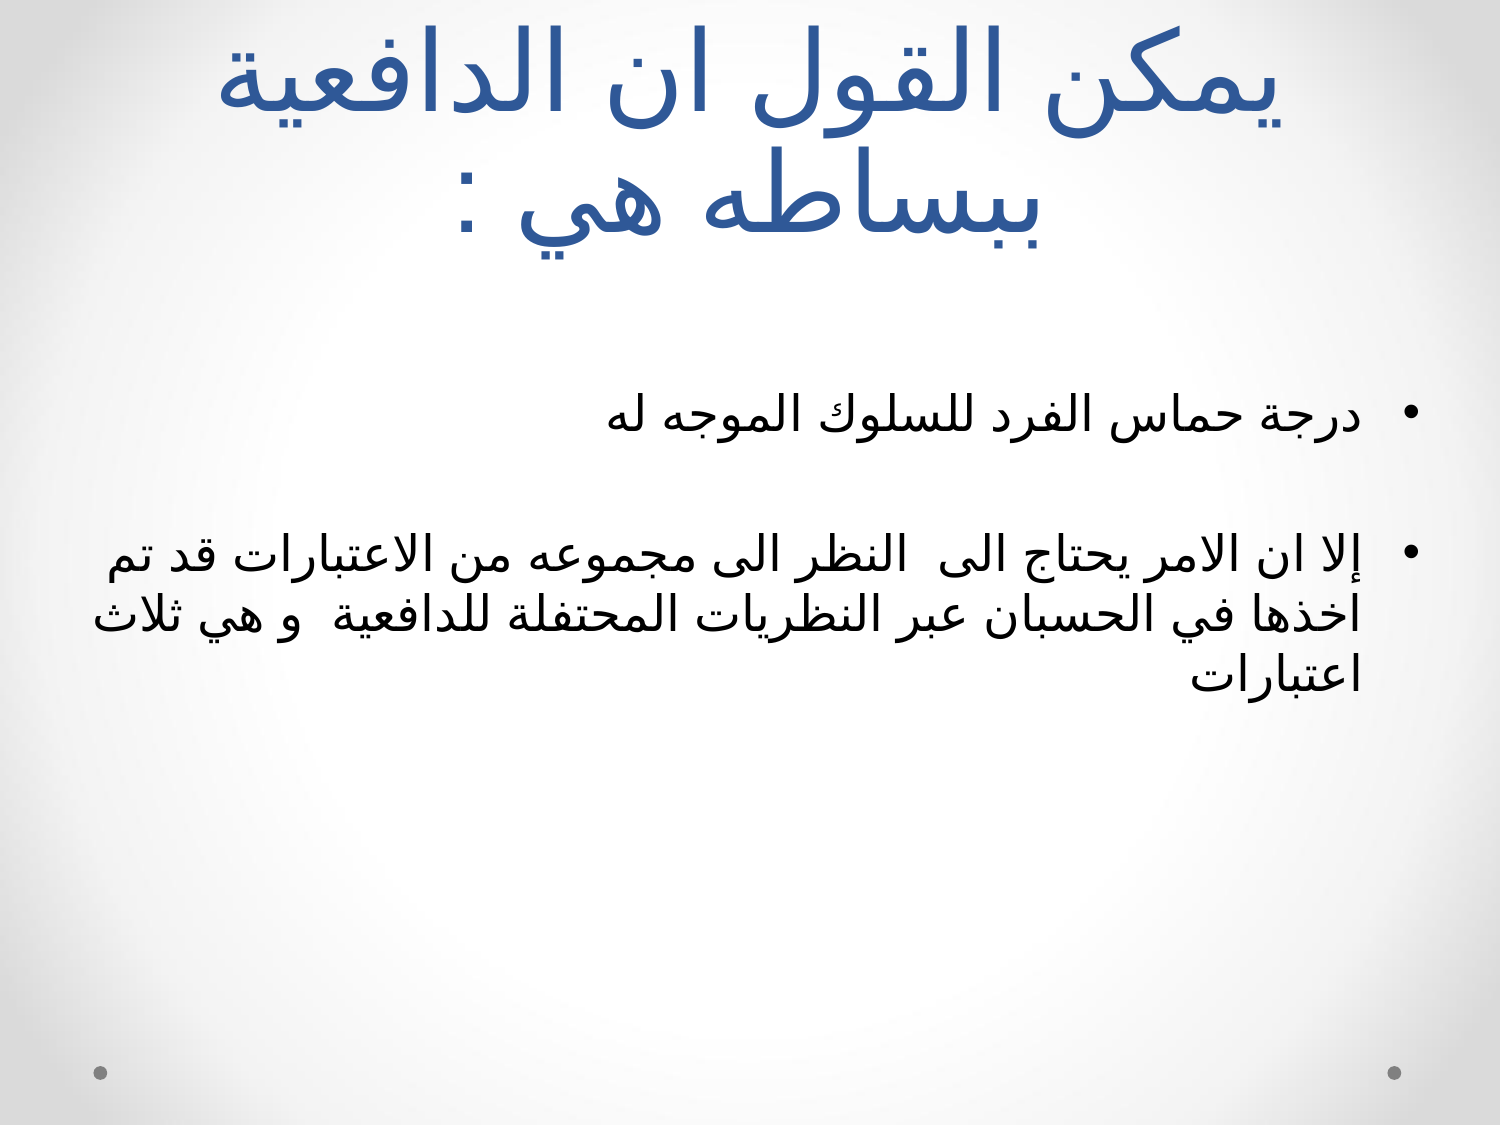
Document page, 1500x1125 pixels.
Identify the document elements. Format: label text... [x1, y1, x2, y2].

list درجة حماس الفرد للسلوك الموجه له إلا ان الامر يحتاج الى النظر الى مجموعه من الاعتبارات قد تم اخذها في الحسبان عبر النظريات المحتفلة للدافعية و هي ثلاث اعتبارات [64, 373, 1436, 946]
title يمكن القول ان الدافعية ببساطه هي : [75, 0, 1425, 263]
picture [0, 0, 1500, 1125]
